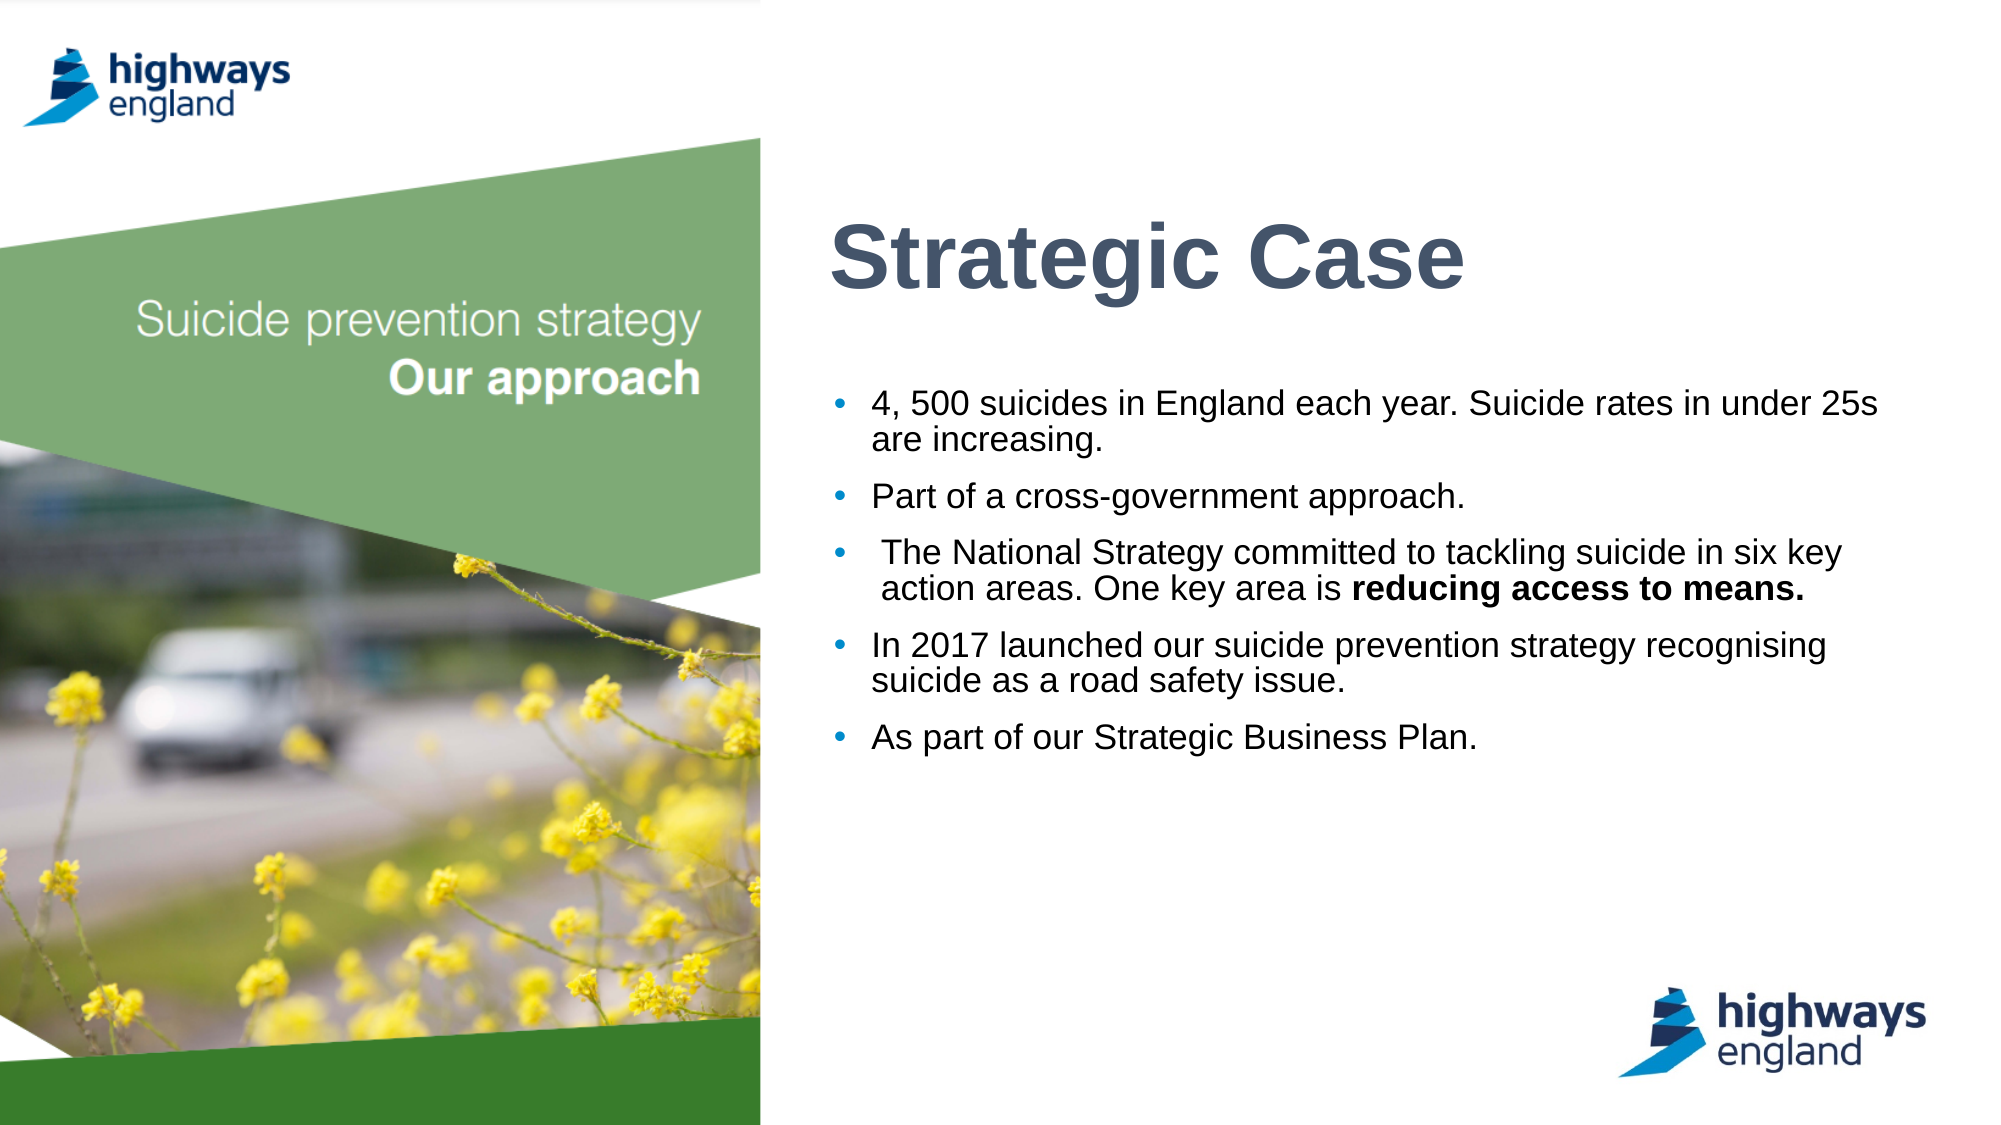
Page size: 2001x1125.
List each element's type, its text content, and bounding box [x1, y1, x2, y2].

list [0, 0, 761, 1125]
title Strategic Case [814, 103, 1895, 315]
picture [1583, 952, 1960, 1112]
list 4, 500 suicides in England each year. Suicide rates in under 25s are increasing. Part of a cross-government approach. The National Strategy committed to tackling suicide in six key action areas. One key area is reducing access to means. In 2017 launched our suicide prevention strategy recognising suicide as a road safety issue. As part of our Strategic Business Plan. [814, 379, 1895, 1001]
